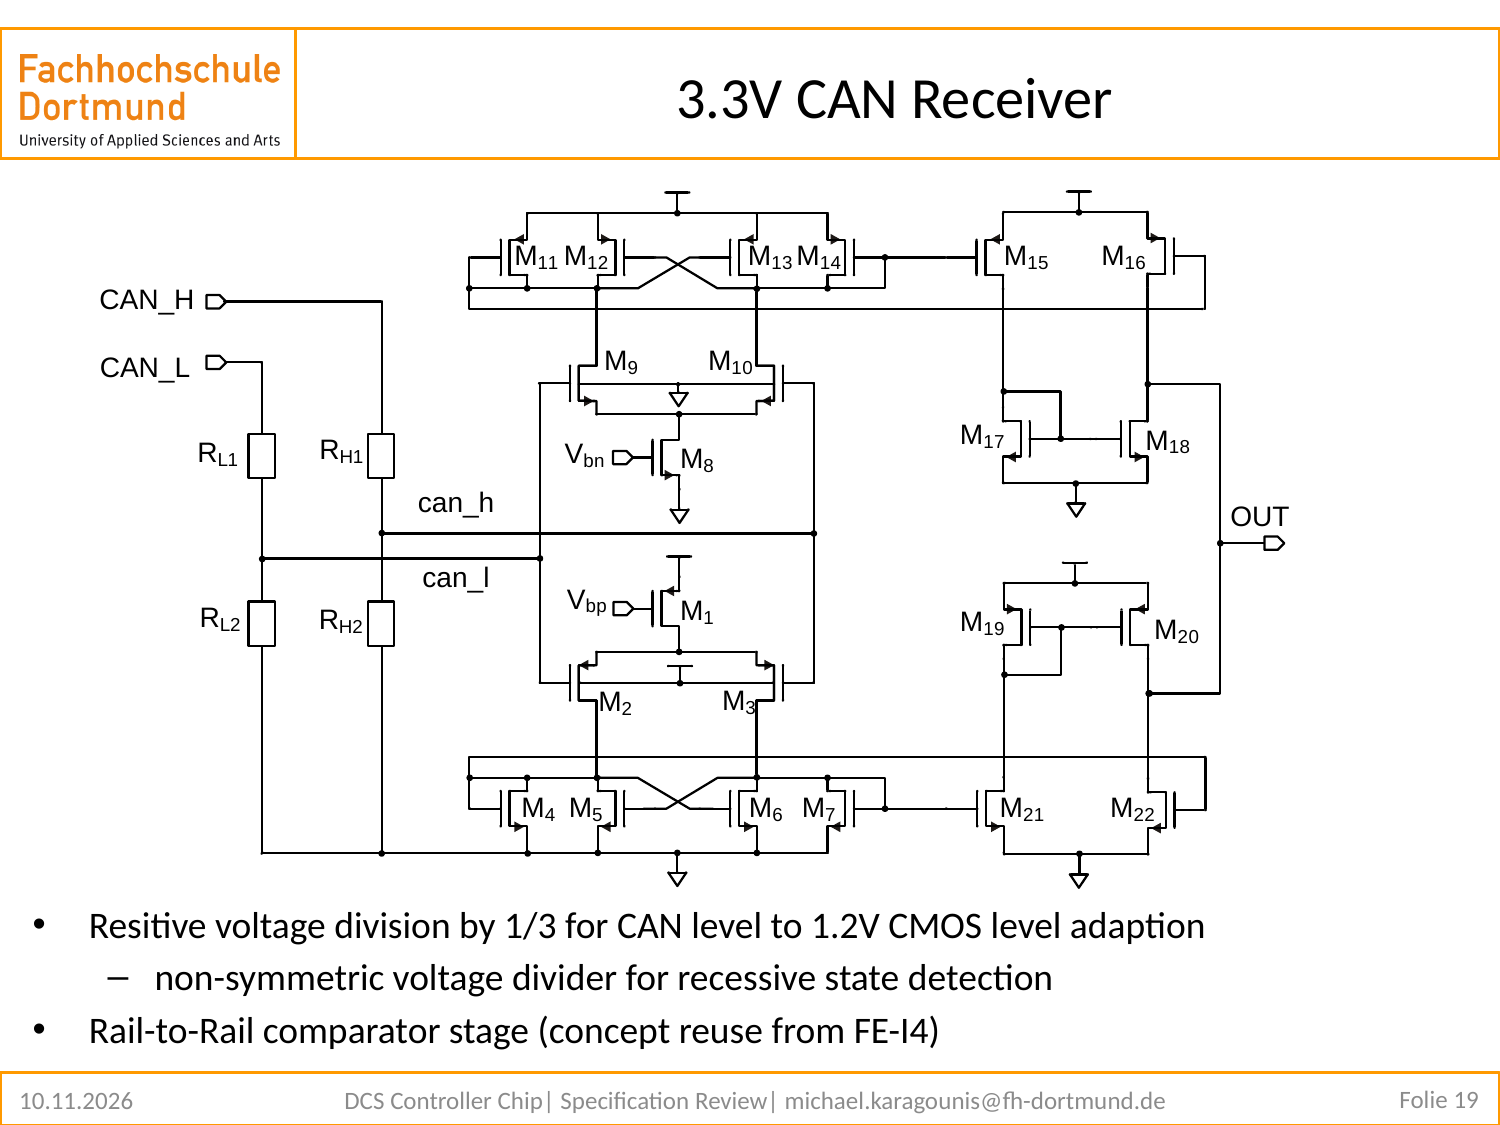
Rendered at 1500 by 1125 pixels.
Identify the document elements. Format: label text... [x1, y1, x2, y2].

title 3.3V CAN Receiver [295, 30, 1495, 160]
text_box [81, 186, 1306, 890]
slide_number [4, 1069, 160, 1125]
footer DCS Controller Chip| Specification Review| michael.karagounis@fh-dortmund.de [171, 1069, 1341, 1125]
picture [20, 54, 280, 149]
slide_number Folie 19 [1352, 1068, 1495, 1125]
